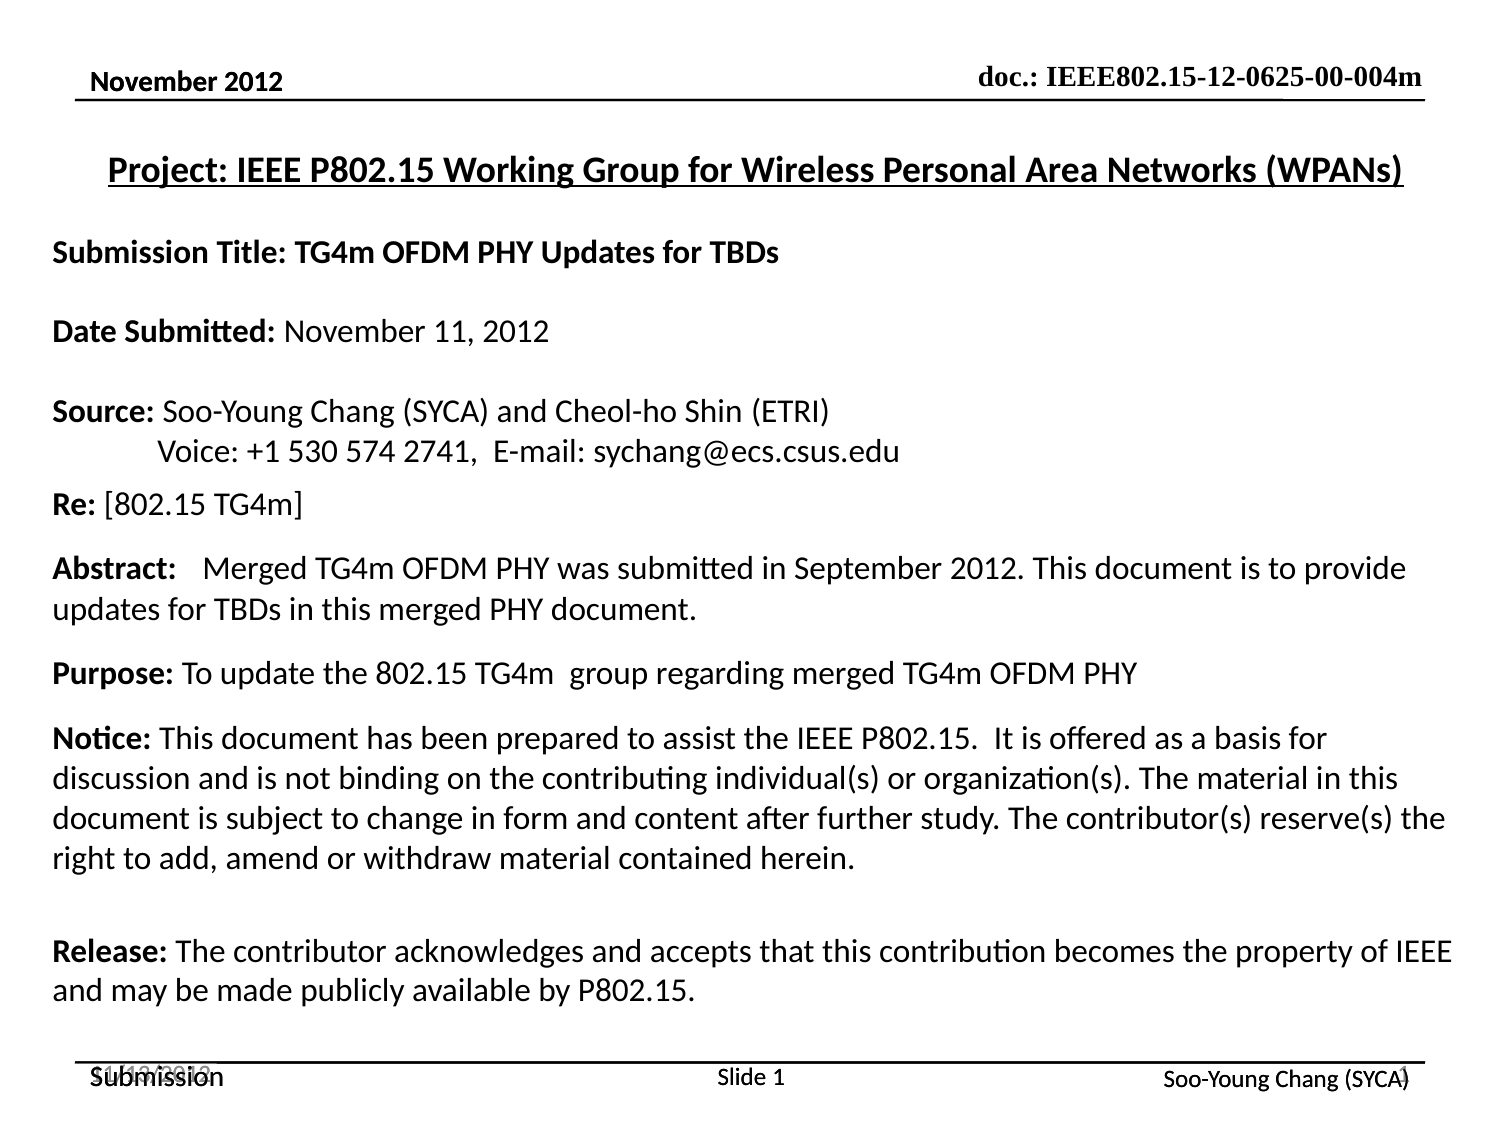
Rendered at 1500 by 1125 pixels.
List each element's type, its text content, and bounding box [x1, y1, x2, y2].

text_box Project: IEEE P802.15 Working Group for Wireless Personal Area Networks (WPANs) Submission Title: TG4m OFDM PHY Updates for TBDs Date Submitted: November 11, 2012 Source: Soo-Young Chang (SYCA) and Cheol-ho Shin (ETRI) Voice: +1 530 574 2741, E-mail: sychang@ecs.csus.edu Re: [802.15 TG4m] Abstract: Merged TG4m OFDM PHY was submitted in September 2012. This document is to provide updates for TBDs in this merged PHY document. Purpose: To update the 802.15 TG4m group regarding merged TG4m OFDM PHY Notice: This document has been prepared to assist the IEEE P802.15. It is offered as a basis for discussion and is not binding on the contributing individual(s) or organization(s). The material in this document is subject to change in form and content after further study. The contributor(s) reserve(s) the right to add, amend or withdraw material contained herein. Release: The contributor acknowledges and accepts that this contribution becomes the property of IEEE and may be made publicly available by P802.15. [37, 137, 1475, 1016]
